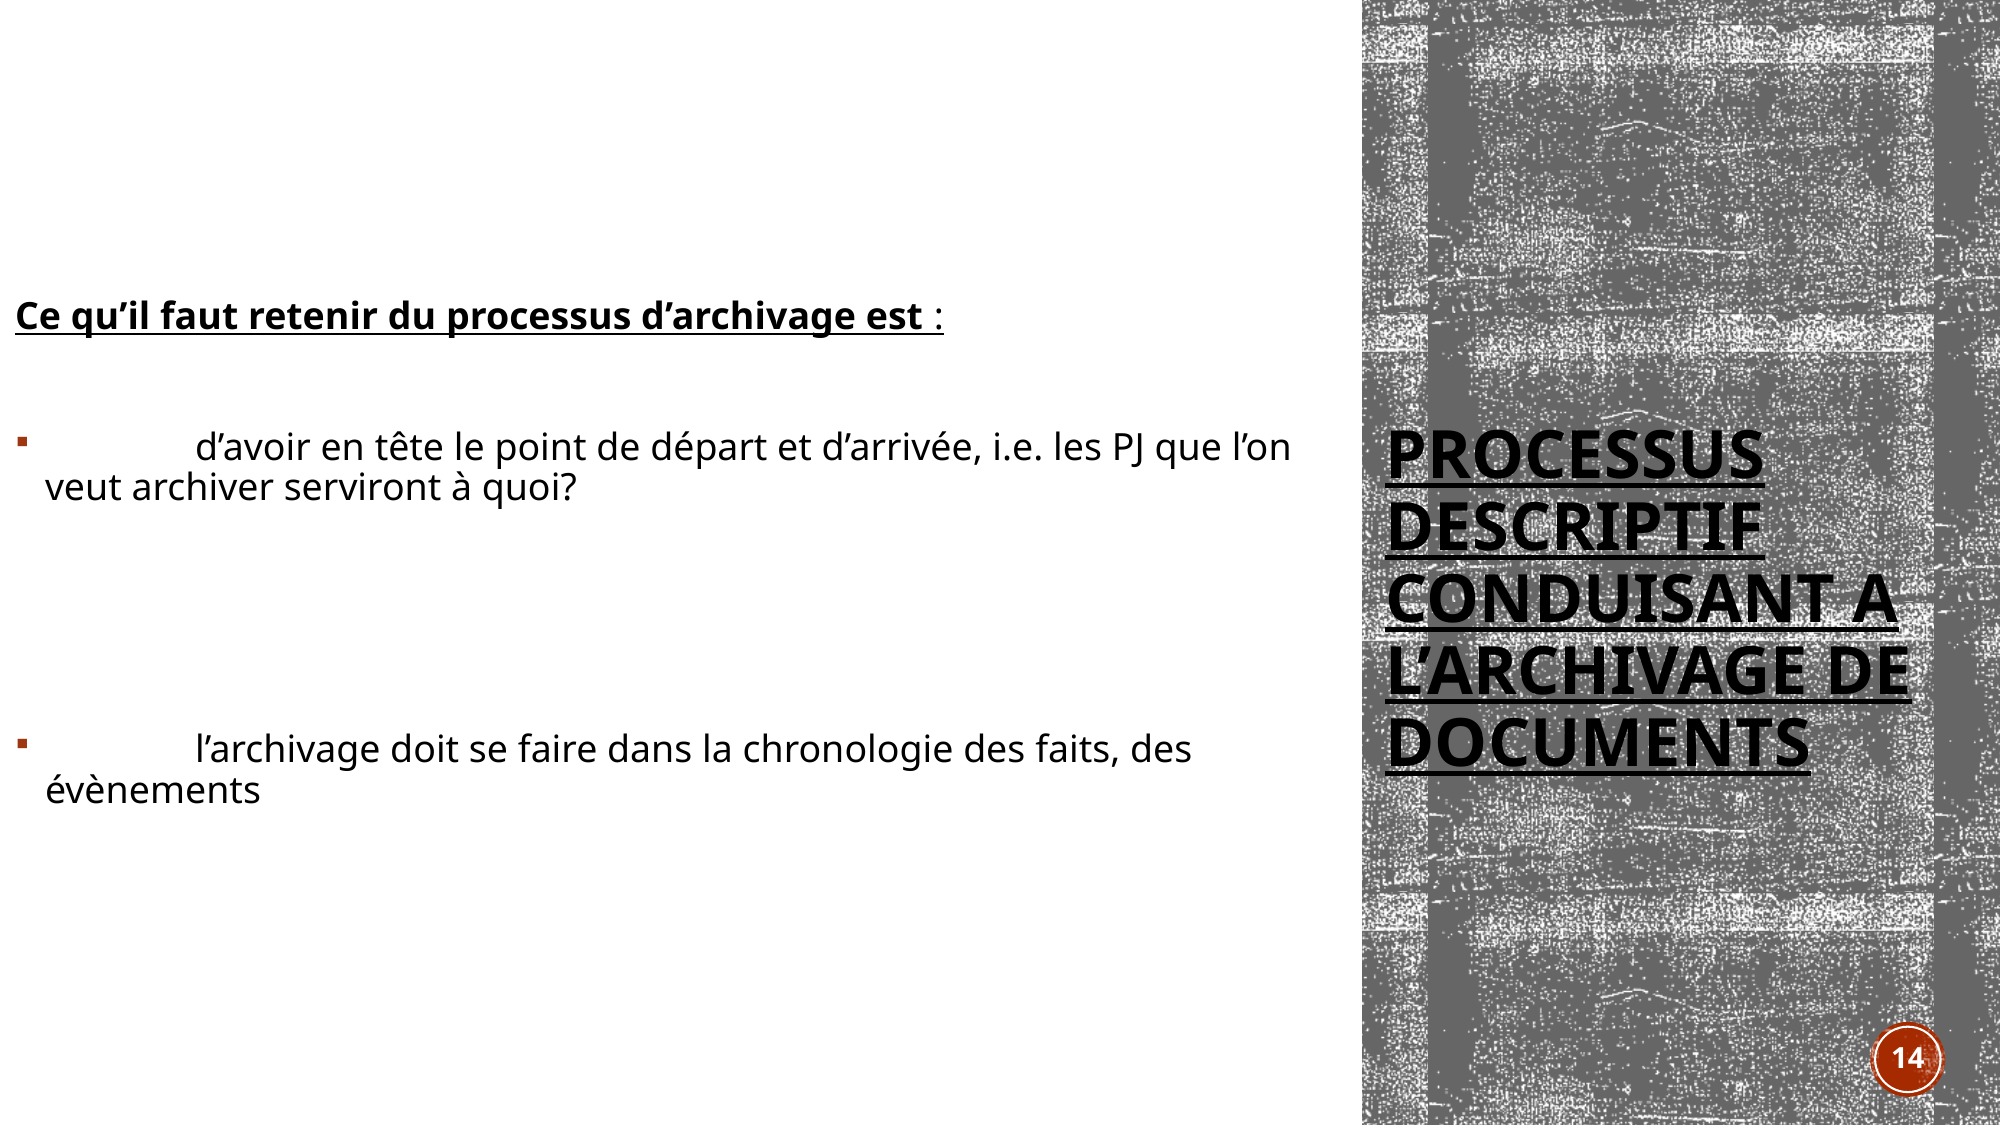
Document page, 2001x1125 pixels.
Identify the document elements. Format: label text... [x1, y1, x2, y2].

list Ce qu’il faut retenir du processus d’archivage est : d’avoir en tête le point de départ et d’arrivée, i.e. les PJ que l’on veut archiver serviront à quoi? l’archivage doit se faire dans la chronologie des faits, des évènements [0, 23, 1355, 1125]
slide_number 14 [1855, 1028, 1961, 1089]
title PROCESSUS DESCRIPTIF CONDUISANT A L’ARCHIVAGE DE DOCUMENTS [1370, 368, 1946, 789]
